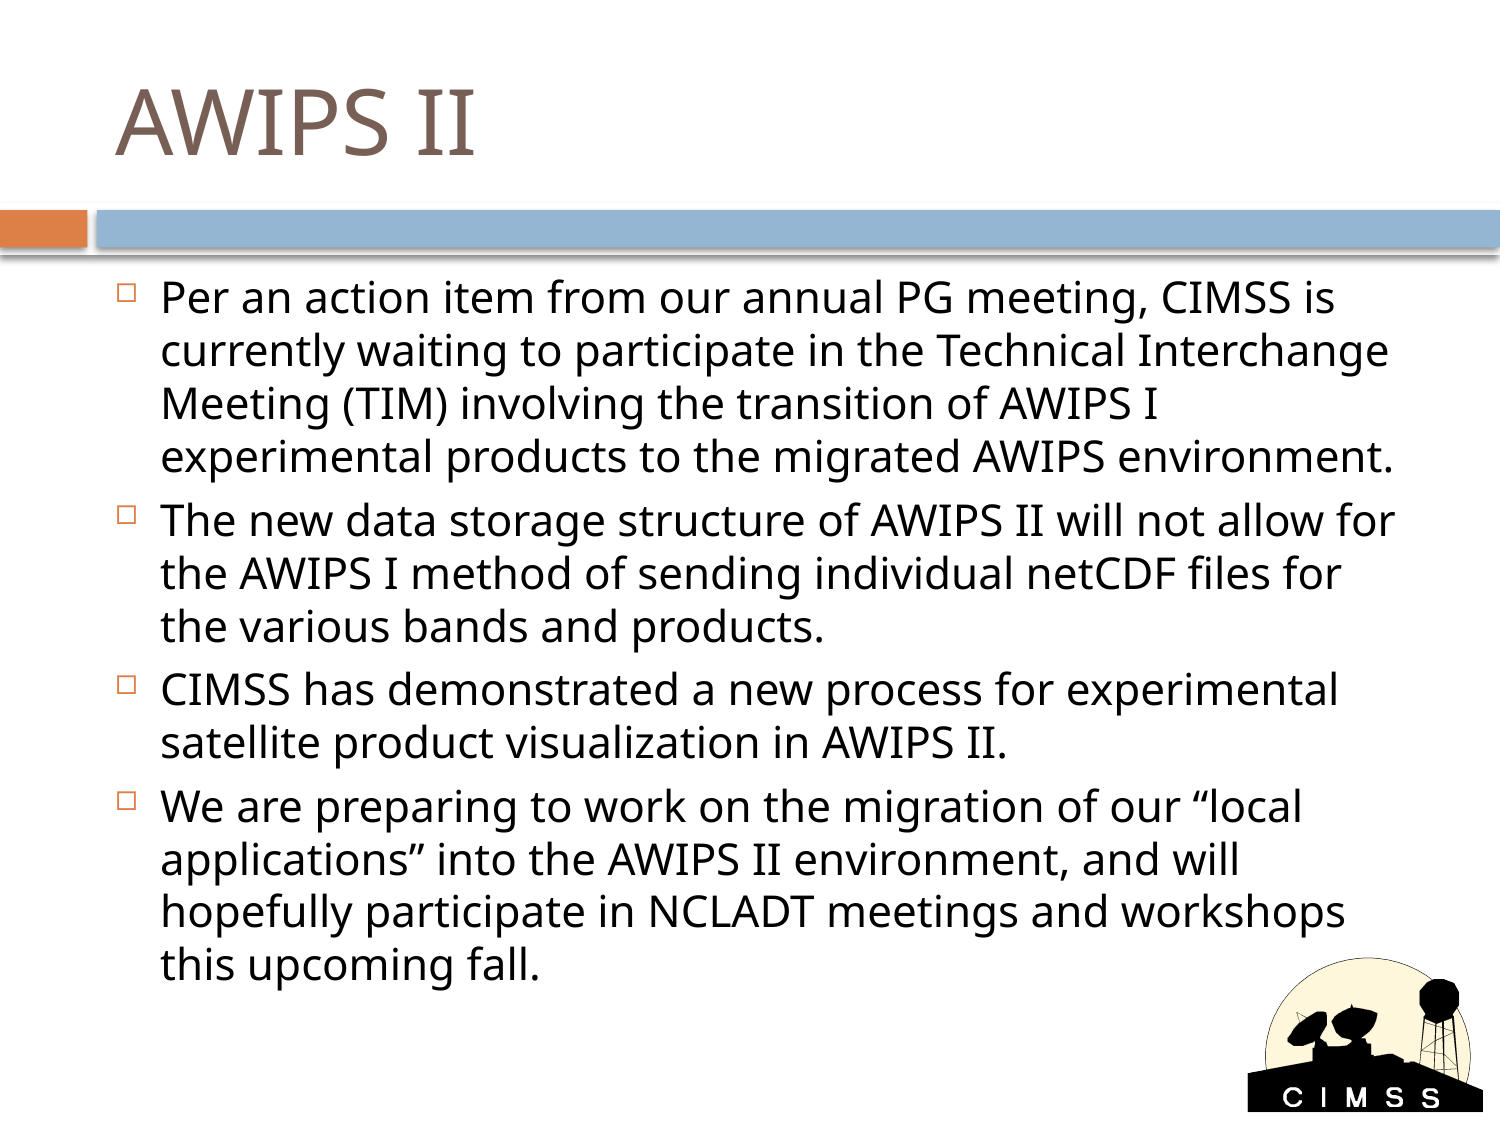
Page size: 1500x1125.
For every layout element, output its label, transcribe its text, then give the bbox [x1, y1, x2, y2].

picture [1237, 942, 1488, 1113]
title AWIPS II [100, 37, 1438, 200]
list Per an action item from our annual PG meeting, CIMSS is currently waiting to participate in the Technical Interchange Meeting (TIM) involving the transition of AWIPS I experimental products to the migrated AWIPS environment. The new data storage structure of AWIPS II will not allow for the AWIPS I method of sending individual netCDF files for the various bands and products. CIMSS has demonstrated a new process for experimental satellite product visualization in AWIPS II. We are preparing to work on the migration of our “local applications” into the AWIPS II environment, and will hopefully participate in NCLADT meetings and workshops this upcoming fall. [100, 262, 1438, 1000]
